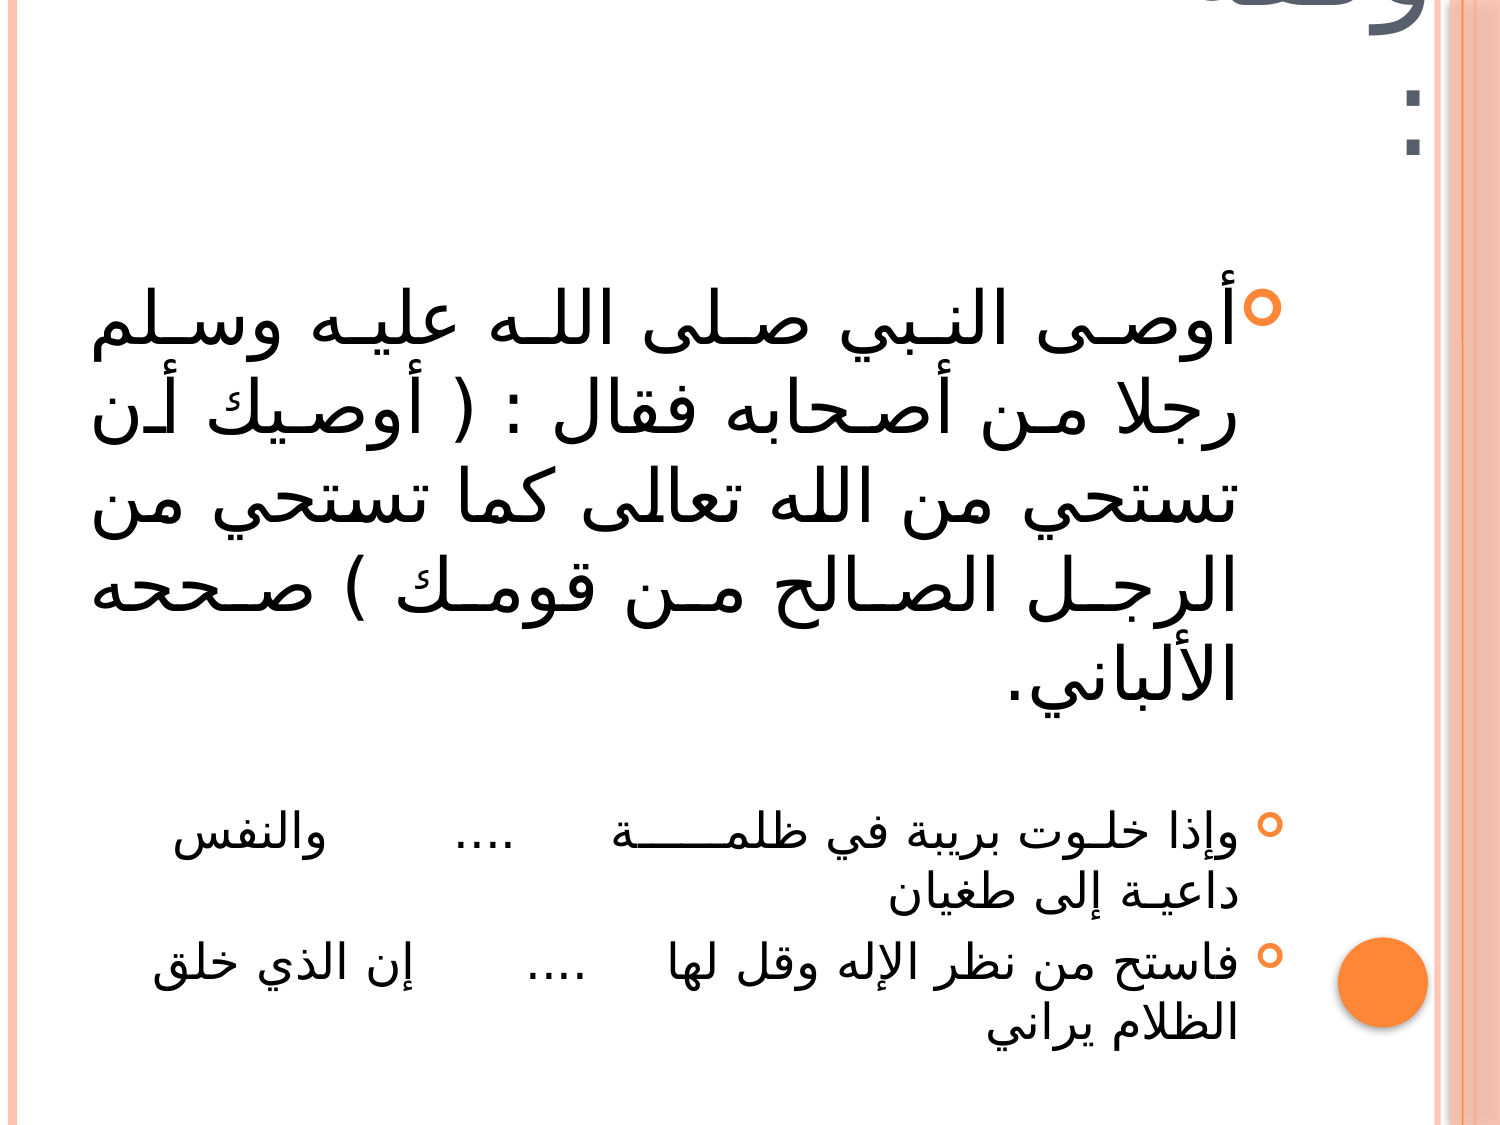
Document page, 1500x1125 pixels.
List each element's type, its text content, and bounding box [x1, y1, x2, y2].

title وقفة : [1101, 63, 1450, 188]
list أوصى النبي صلى الله عليه وسلم رجلا من أصحابه فقال : ( أوصيك أن تستحي من الله تعالى كما تستحي من الرجل الصالح من قومك ) صححه الألباني. وإذا خلـوت بريبة في ظلمــــــة .... والنفس داعيـة إلى طغيان فاستح من نظر الإله وقل لها .... إن الذي خلق الظلام يراني [75, 262, 1300, 1062]
